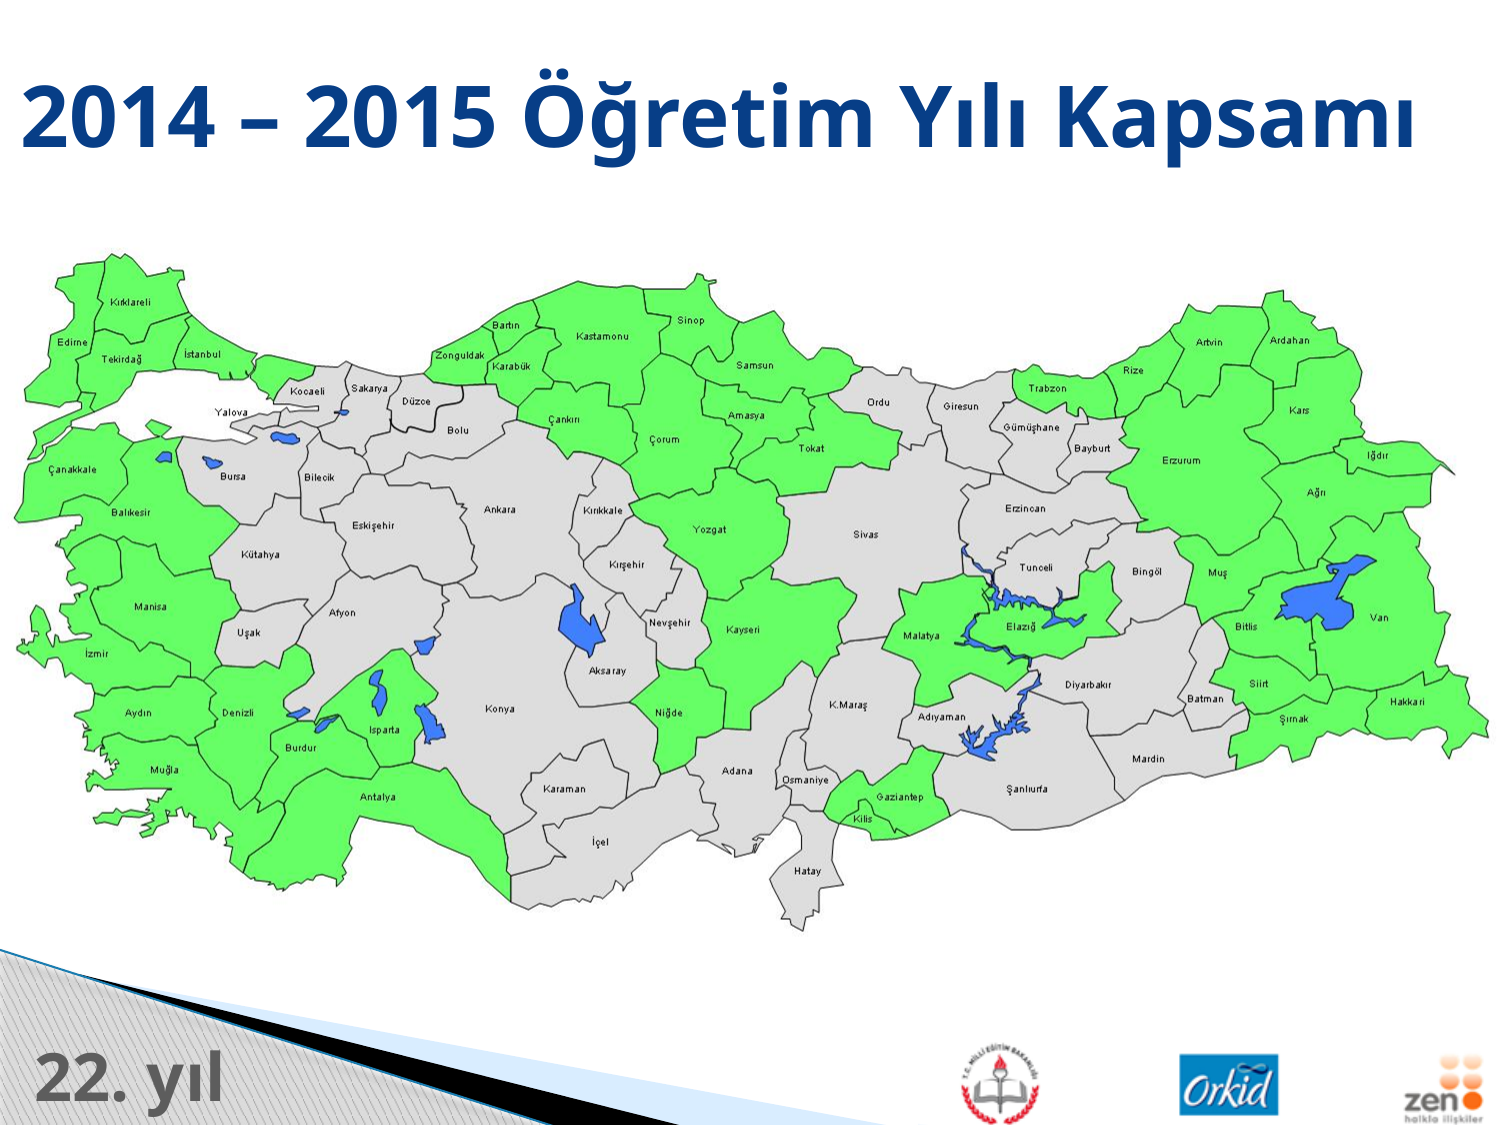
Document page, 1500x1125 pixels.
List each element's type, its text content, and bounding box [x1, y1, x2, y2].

picture [0, 243, 1500, 941]
title 2014 – 2015 Öğretim Yılı Kapsamı [5, 19, 1500, 207]
picture [918, 1013, 1500, 1125]
